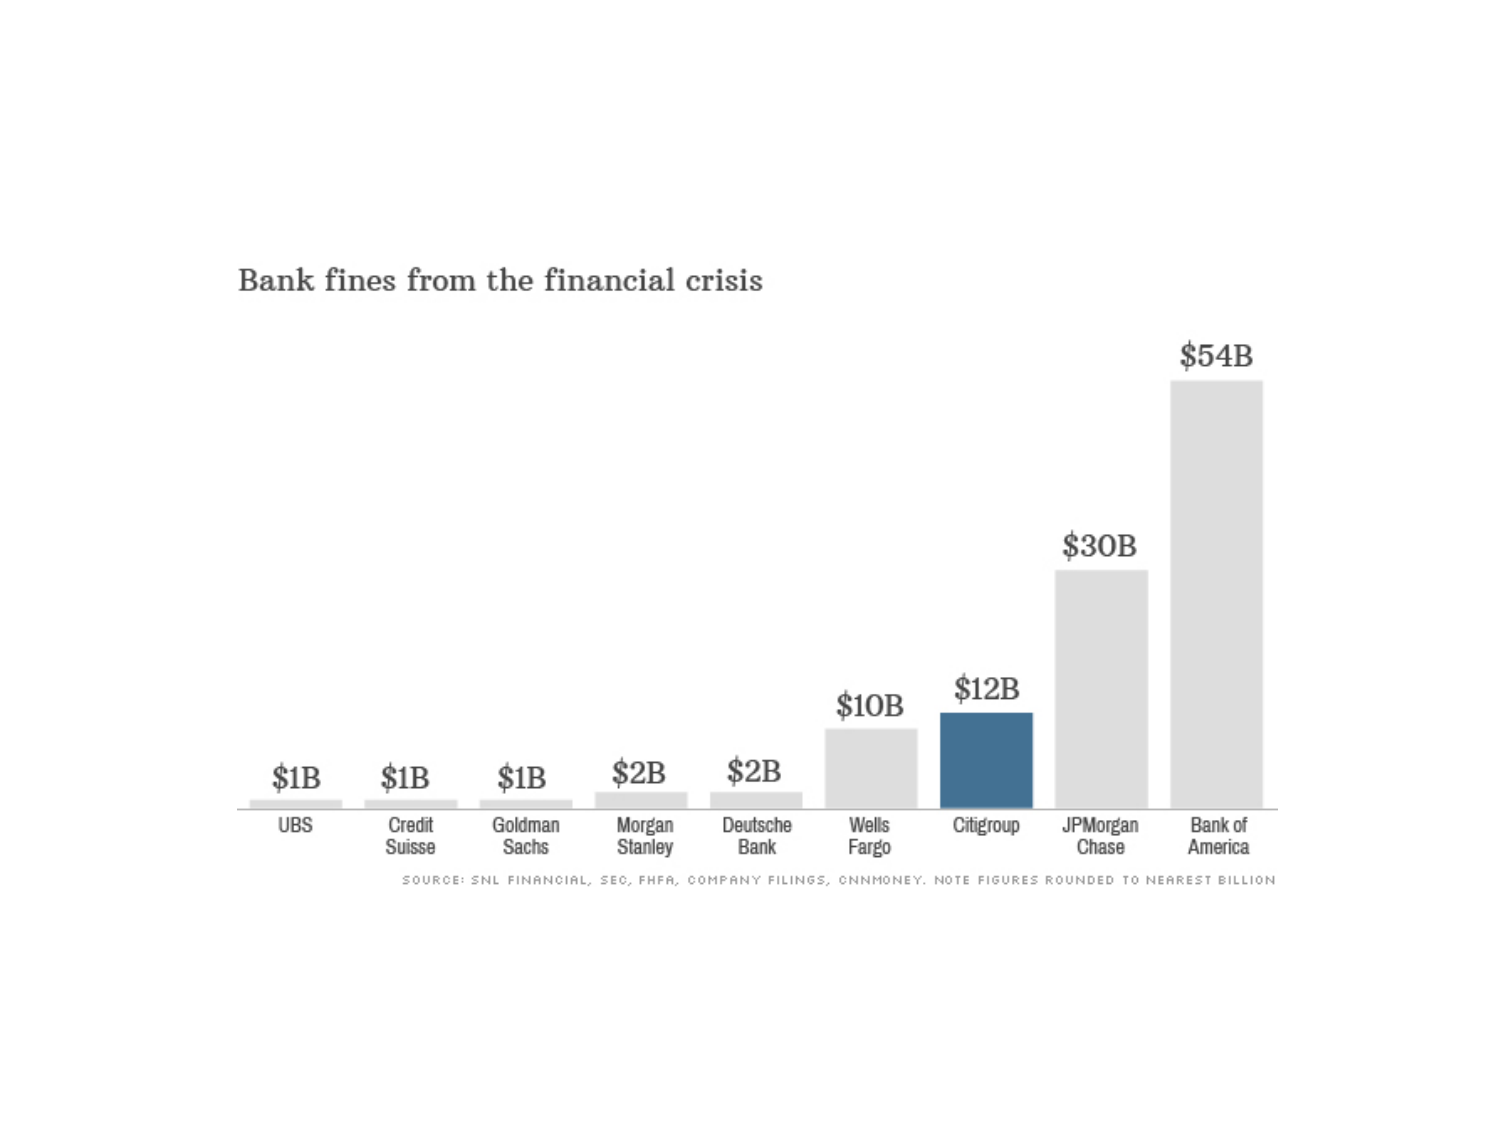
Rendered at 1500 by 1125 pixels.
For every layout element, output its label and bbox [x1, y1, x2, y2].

picture [237, 249, 1278, 888]
